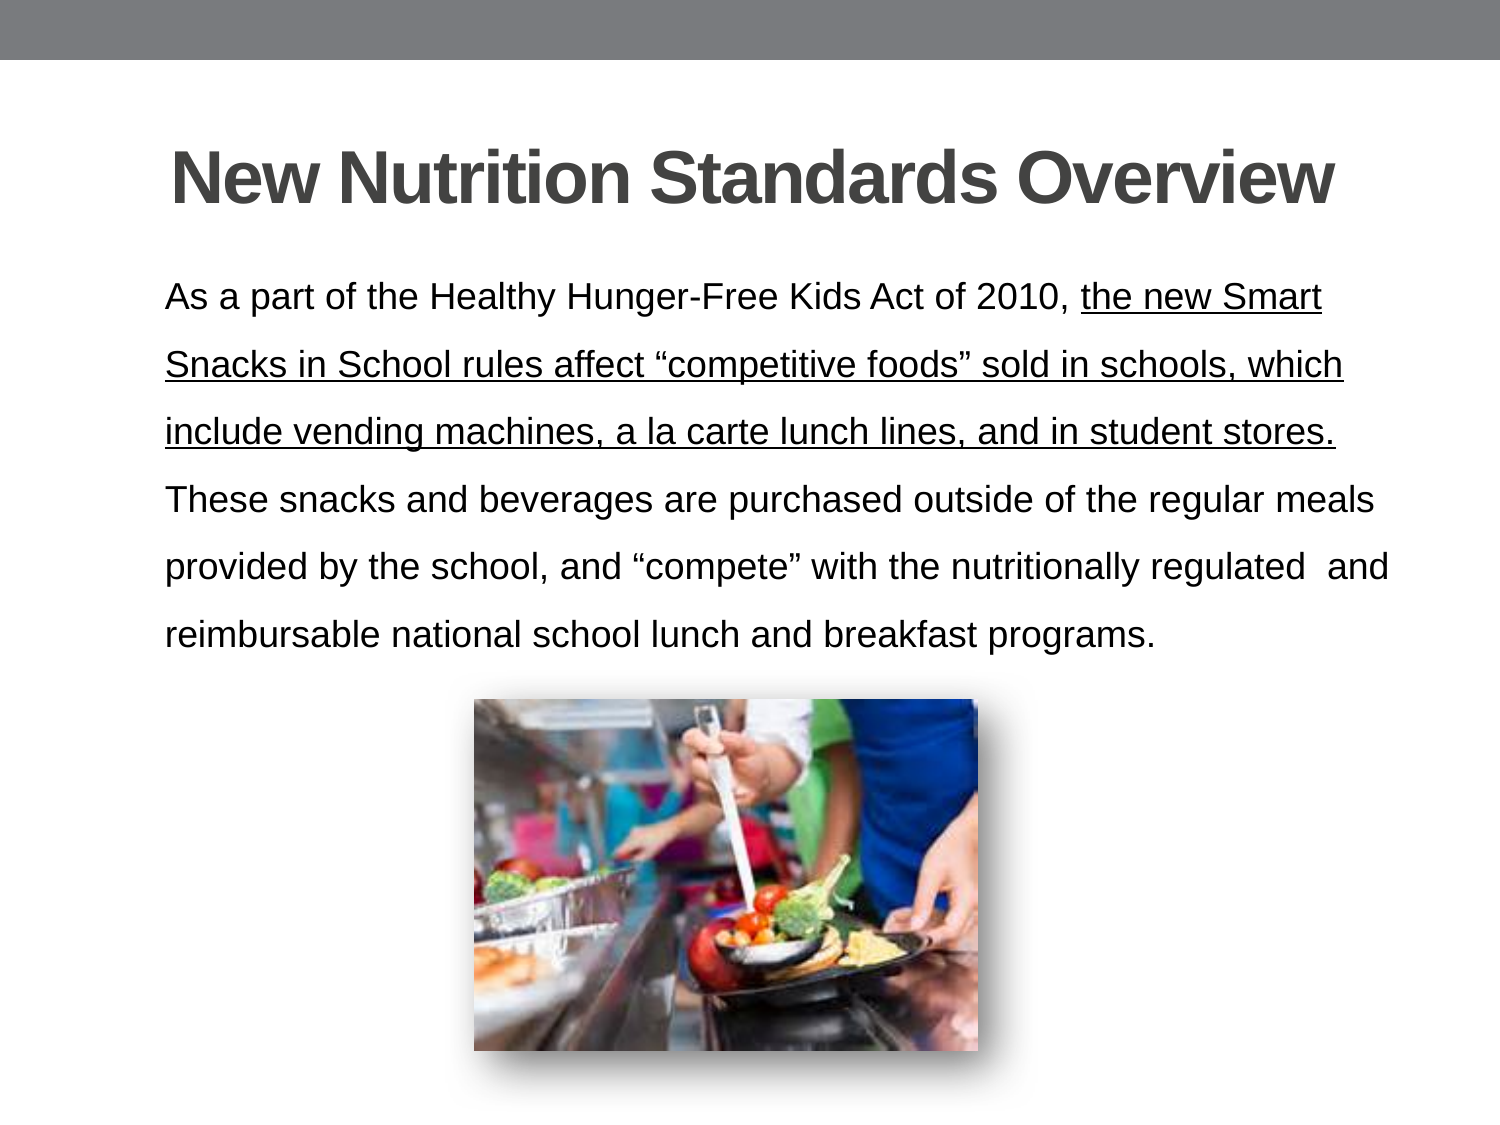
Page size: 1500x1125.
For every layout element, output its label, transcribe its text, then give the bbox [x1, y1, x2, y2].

text_box As a part of the Healthy Hunger-Free Kids Act of 2010, the new Smart Snacks in School rules affect “competitive foods” sold in schools, which include vending machines, a la carte lunch lines, and in student stores. These snacks and beverages are purchased outside of the regular meals provided by the school, and “compete” with the nutritionally regulated and reimbursable national school lunch and breakfast programs. [149, 242, 1413, 758]
picture [474, 699, 979, 1052]
title New Nutrition Standards Overview [43, 87, 1463, 260]
